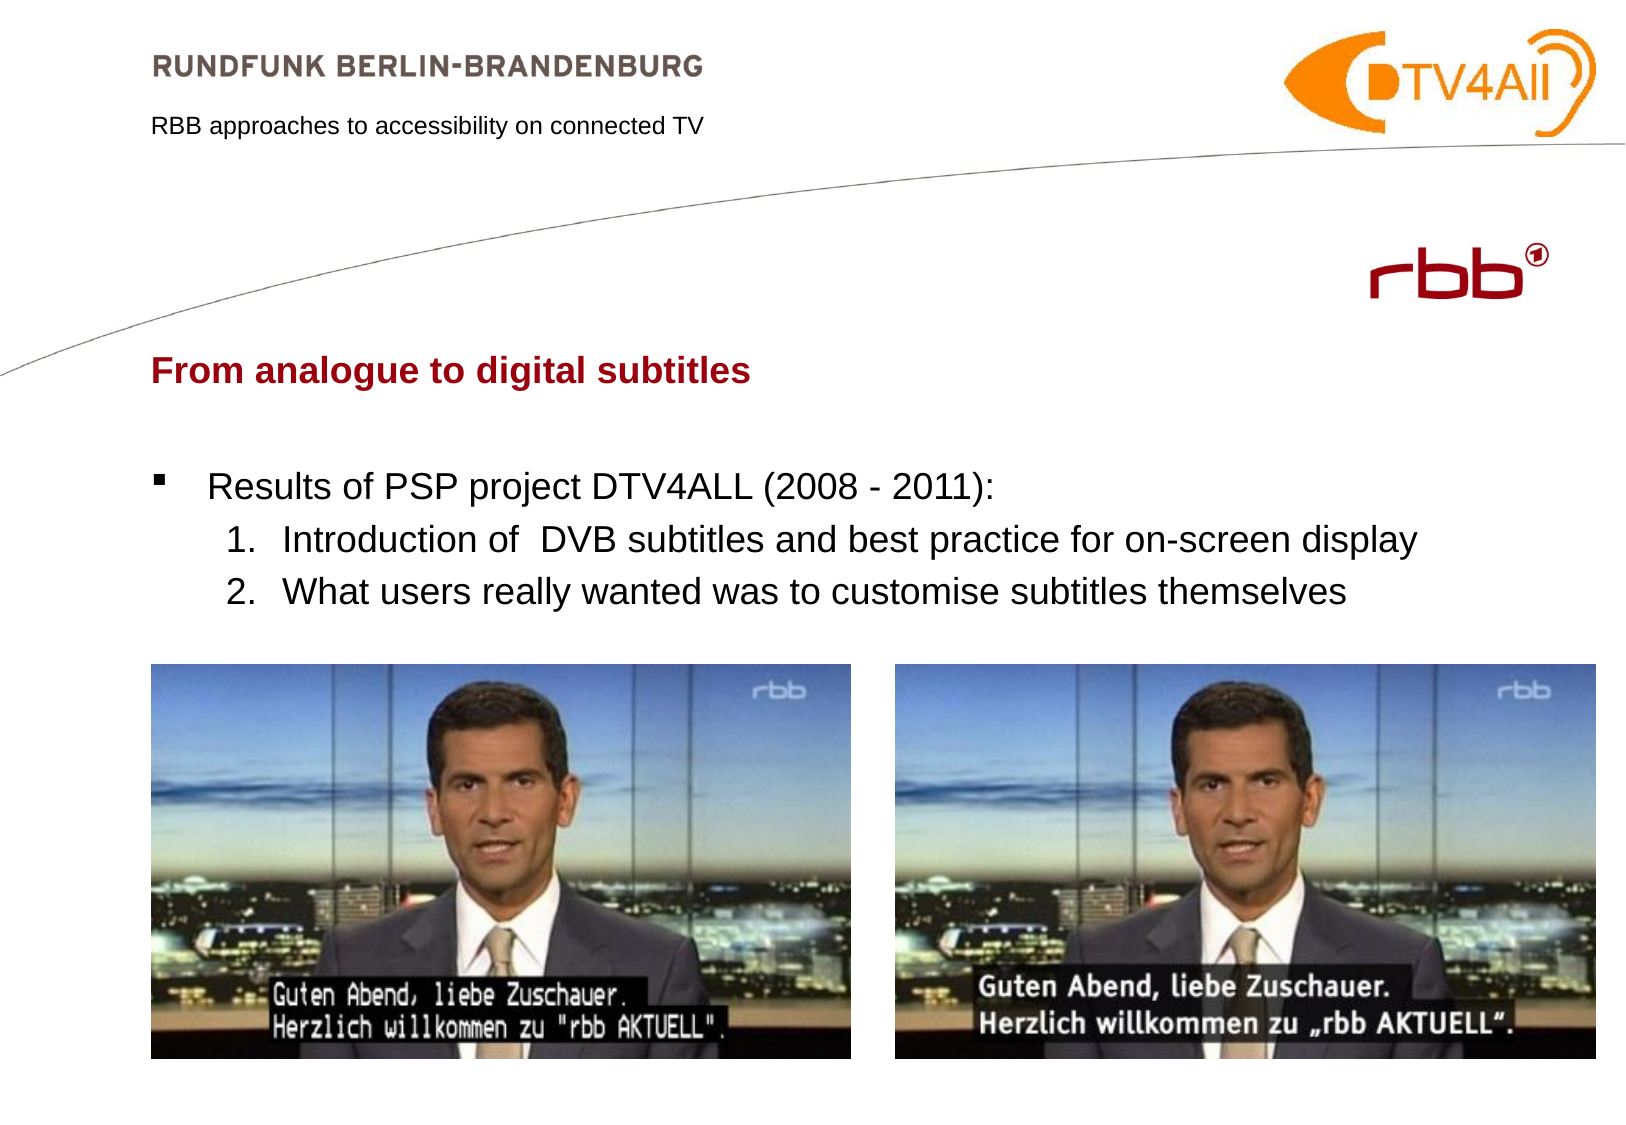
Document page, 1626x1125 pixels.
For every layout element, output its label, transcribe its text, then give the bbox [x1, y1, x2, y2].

picture [150, 664, 852, 1059]
slide_number RBB approaches to accessibility on connected TV [135, 101, 742, 144]
title From analogue to digital subtitles [135, 338, 1512, 445]
picture [0, 0, 1625, 380]
list Results of PSP project DTV4ALL (2008 - 2011): Introduction of DVB subtitles and best practice for on-screen display What users really wanted was to customise subtitles themselves [135, 454, 1518, 1012]
picture [895, 664, 1596, 1059]
